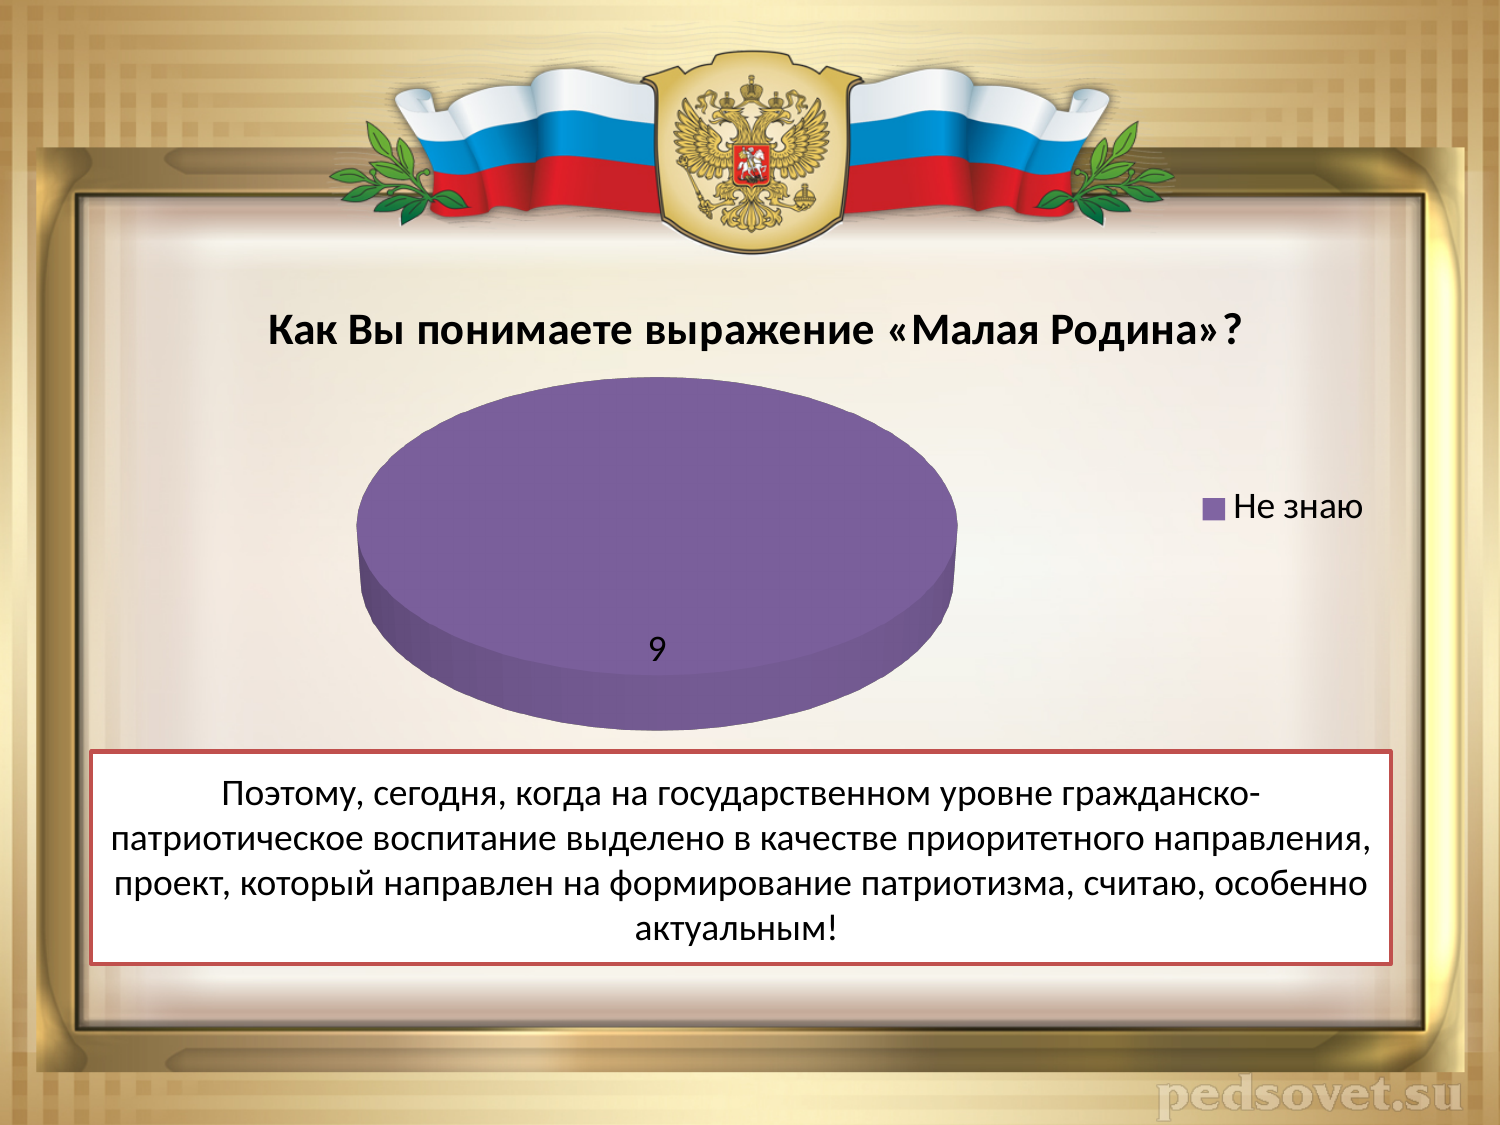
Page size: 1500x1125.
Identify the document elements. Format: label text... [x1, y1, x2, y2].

picture [0, 0, 1500, 1125]
chart [123, 278, 1389, 740]
text_box Поэтому, сегодня, когда на государственном уровне гражданско-патриотическое воспитание выделено в качестве приоритетного направления, проект, который направлен на формирование патриотизма, считаю, особенно актуальным! [89, 749, 1393, 966]
